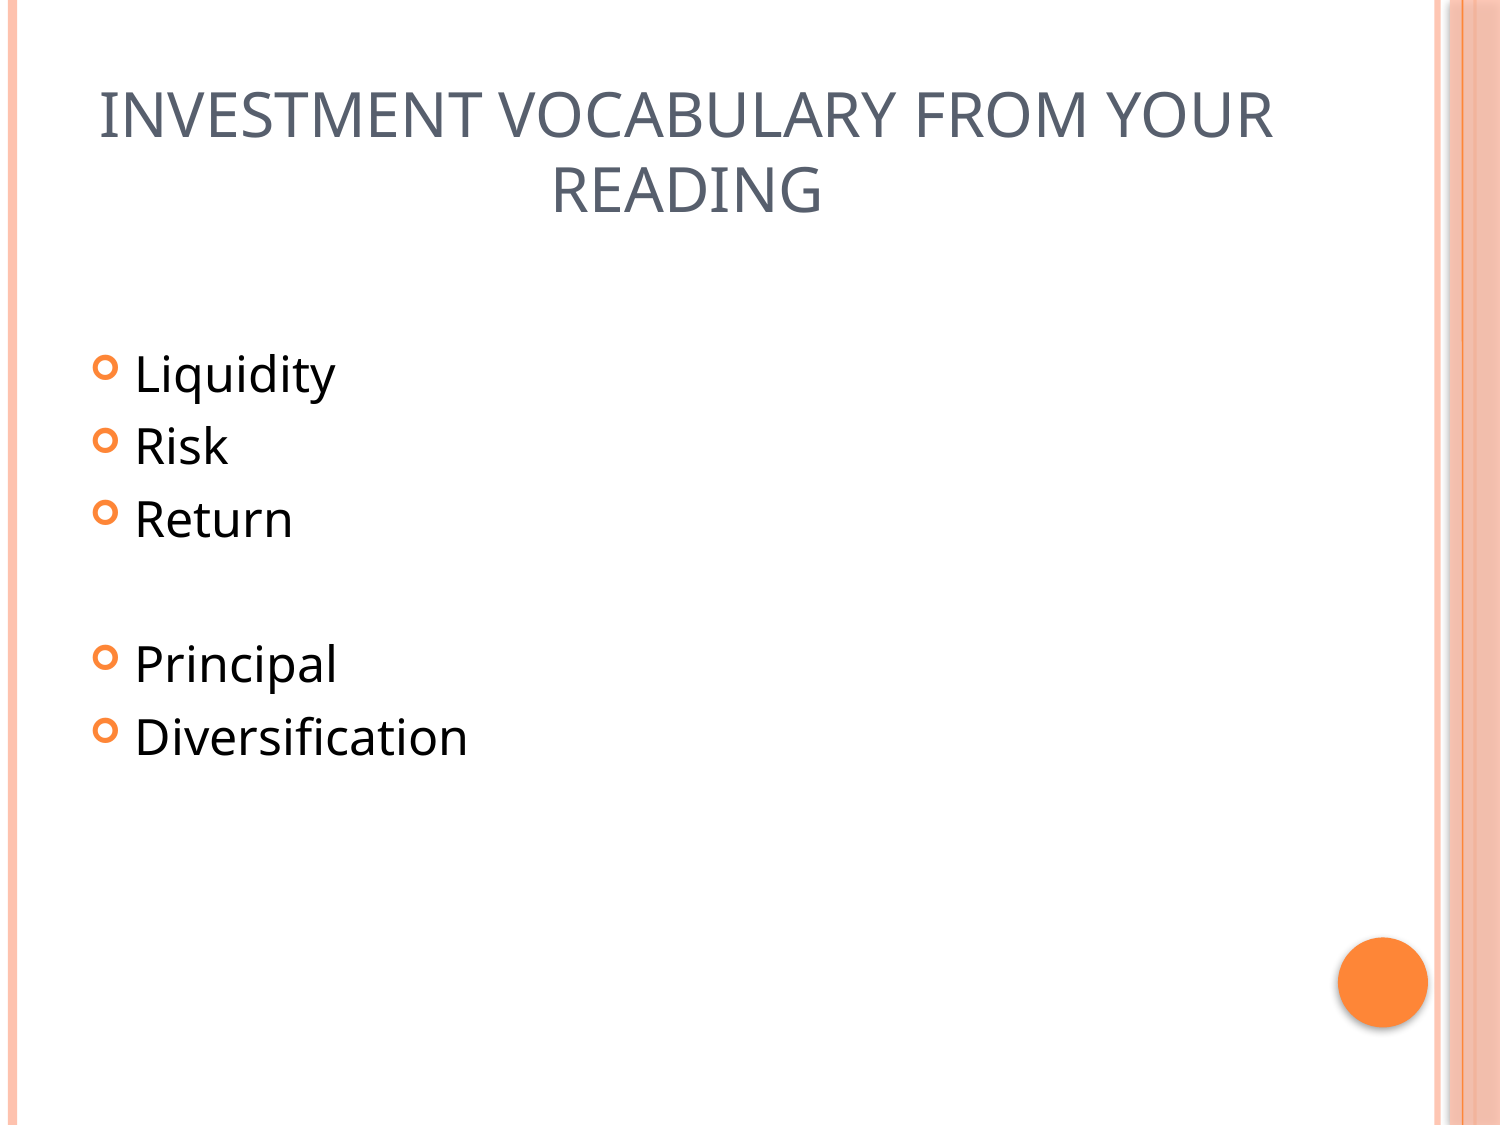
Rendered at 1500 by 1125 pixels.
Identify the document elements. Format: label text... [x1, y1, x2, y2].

list Liquidity Risk Return Principal Diversification [75, 262, 1300, 1062]
title Investment Vocabulary From Your Reading [75, 45, 1300, 233]
